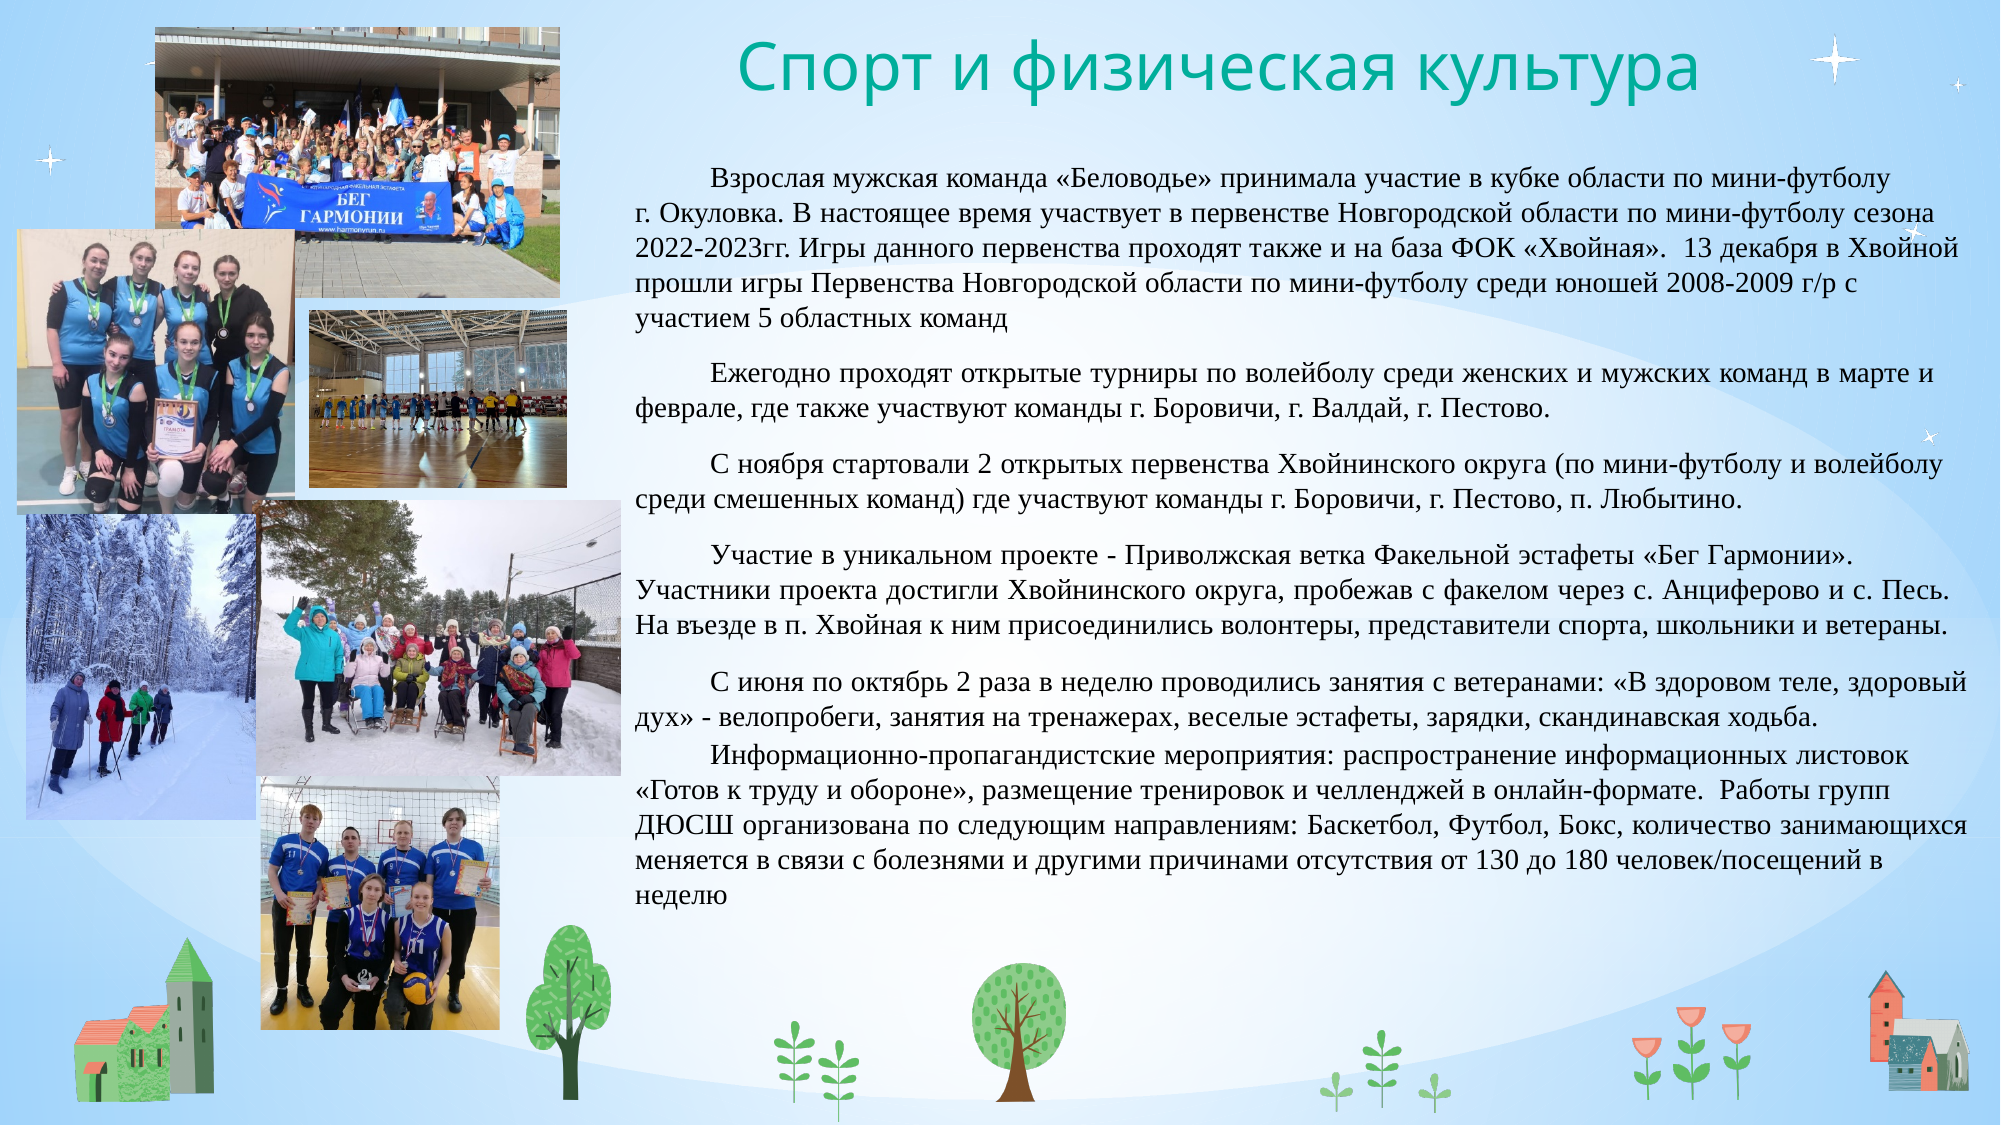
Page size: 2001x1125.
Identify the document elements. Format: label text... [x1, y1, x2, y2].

picture [16, 27, 621, 1031]
picture [774, 1021, 859, 1122]
picture [1320, 1030, 1451, 1113]
picture [1632, 1007, 1751, 1100]
picture [1808, 33, 1967, 150]
picture [74, 937, 214, 1102]
text_box Спорт и физическая культура [722, 16, 1718, 112]
picture [526, 925, 611, 1100]
text_box Взрослая мужская команда «Беловодье» принимала участие в кубке области по мини-футболу г. Окуловка. В настоящее время участвует в первенстве Новгородской области по мини-футболу сезона 2022-2023гг. Игры данного первенства проходят также и на база ФОК «Хвойная». 13 декабря в Хвойной прошли игры Первенства Новгородской области по мини-футболу среди юношей 2008-2009 г/р с участием 5 областных команд Ежегодно проходят открытые турниры по волейболу среди женских и мужских команд в марте и феврале, где также участвуют команды г. Боровичи, г. Валдай, г. Пестово. С ноября стартовали 2 открытых первенства Хвойнинского округа (по мини-футболу и волейболу среди смешенных команд) где участвуют команды г. Боровичи, г. Пестово, п. Любытино. Участие в уникальном проекте - Приволжская ветка Факельной эстафеты «Бег Гармонии». Участники проекта достигли Хвойнинского округа, пробежав с факелом через с. Анциферово и с. Песь. На въезде в п. Хвойная к ним присоединились волонтеры, представители спорта, школьники и ветераны. С июня по октябрь 2 раза в неделю проводились занятия с ветеранами: «В здоровом теле, здоровый дух» - велопробеги, занятия на тренажерах, веселые эстафеты, зарядки, скандинавская ходьба. Информационно-пропагандистские мероприятия: распространение информационных листовок «Готов к труду и обороне», размещение тренировок и челленджей в онлайн-формате. Работы групп ДЮСШ организована по следующим направлениям: Баскетбол, Футбол, Бокс, количество занимающихся меняется в связи с болезнями и другими причинами отсутствия от 130 до 180 человек/посещений в неделю [620, 150, 1984, 918]
picture [972, 963, 1066, 1102]
picture [309, 309, 567, 488]
picture [1868, 970, 1970, 1091]
